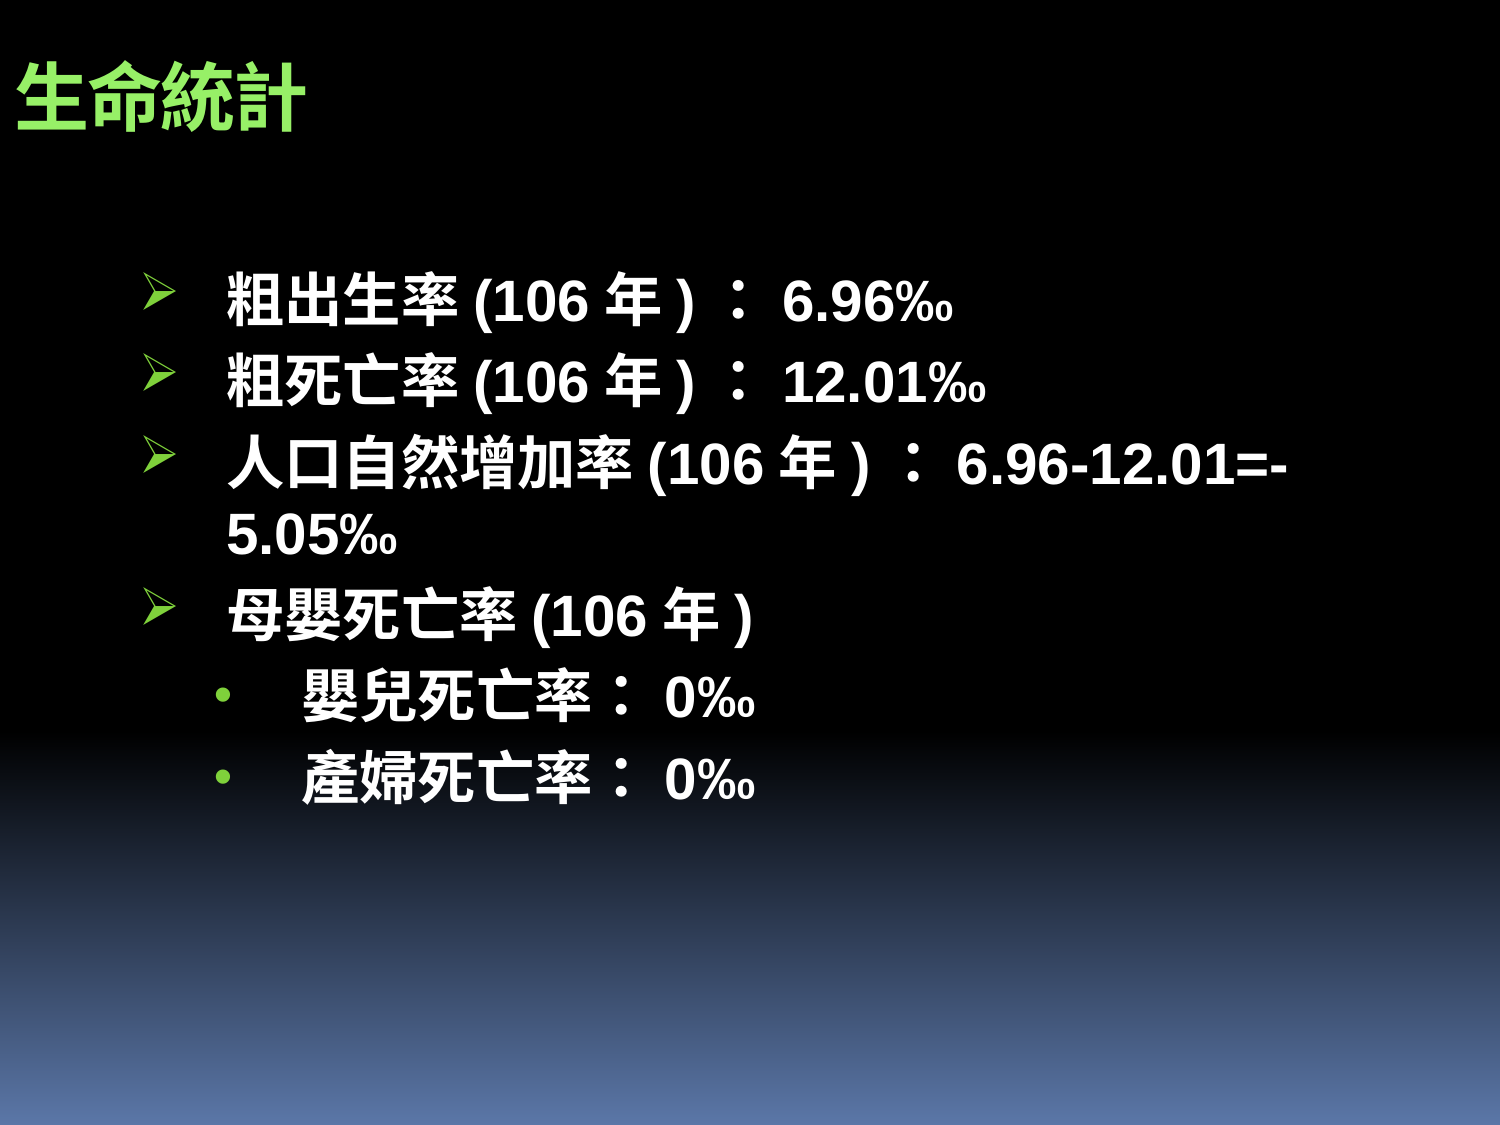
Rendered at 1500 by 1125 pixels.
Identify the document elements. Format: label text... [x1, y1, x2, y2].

text_box 粗出生率(106年)：6.96‰ 粗死亡率(106年)：12.01‰ 人口自然增加率(106年)：6.96-12.01=-5.05‰ 母嬰死亡率(106年) 嬰兒死亡率：0‰ 產婦死亡率：0‰ [123, 255, 1469, 1024]
title 生命統計 [0, 42, 1275, 231]
